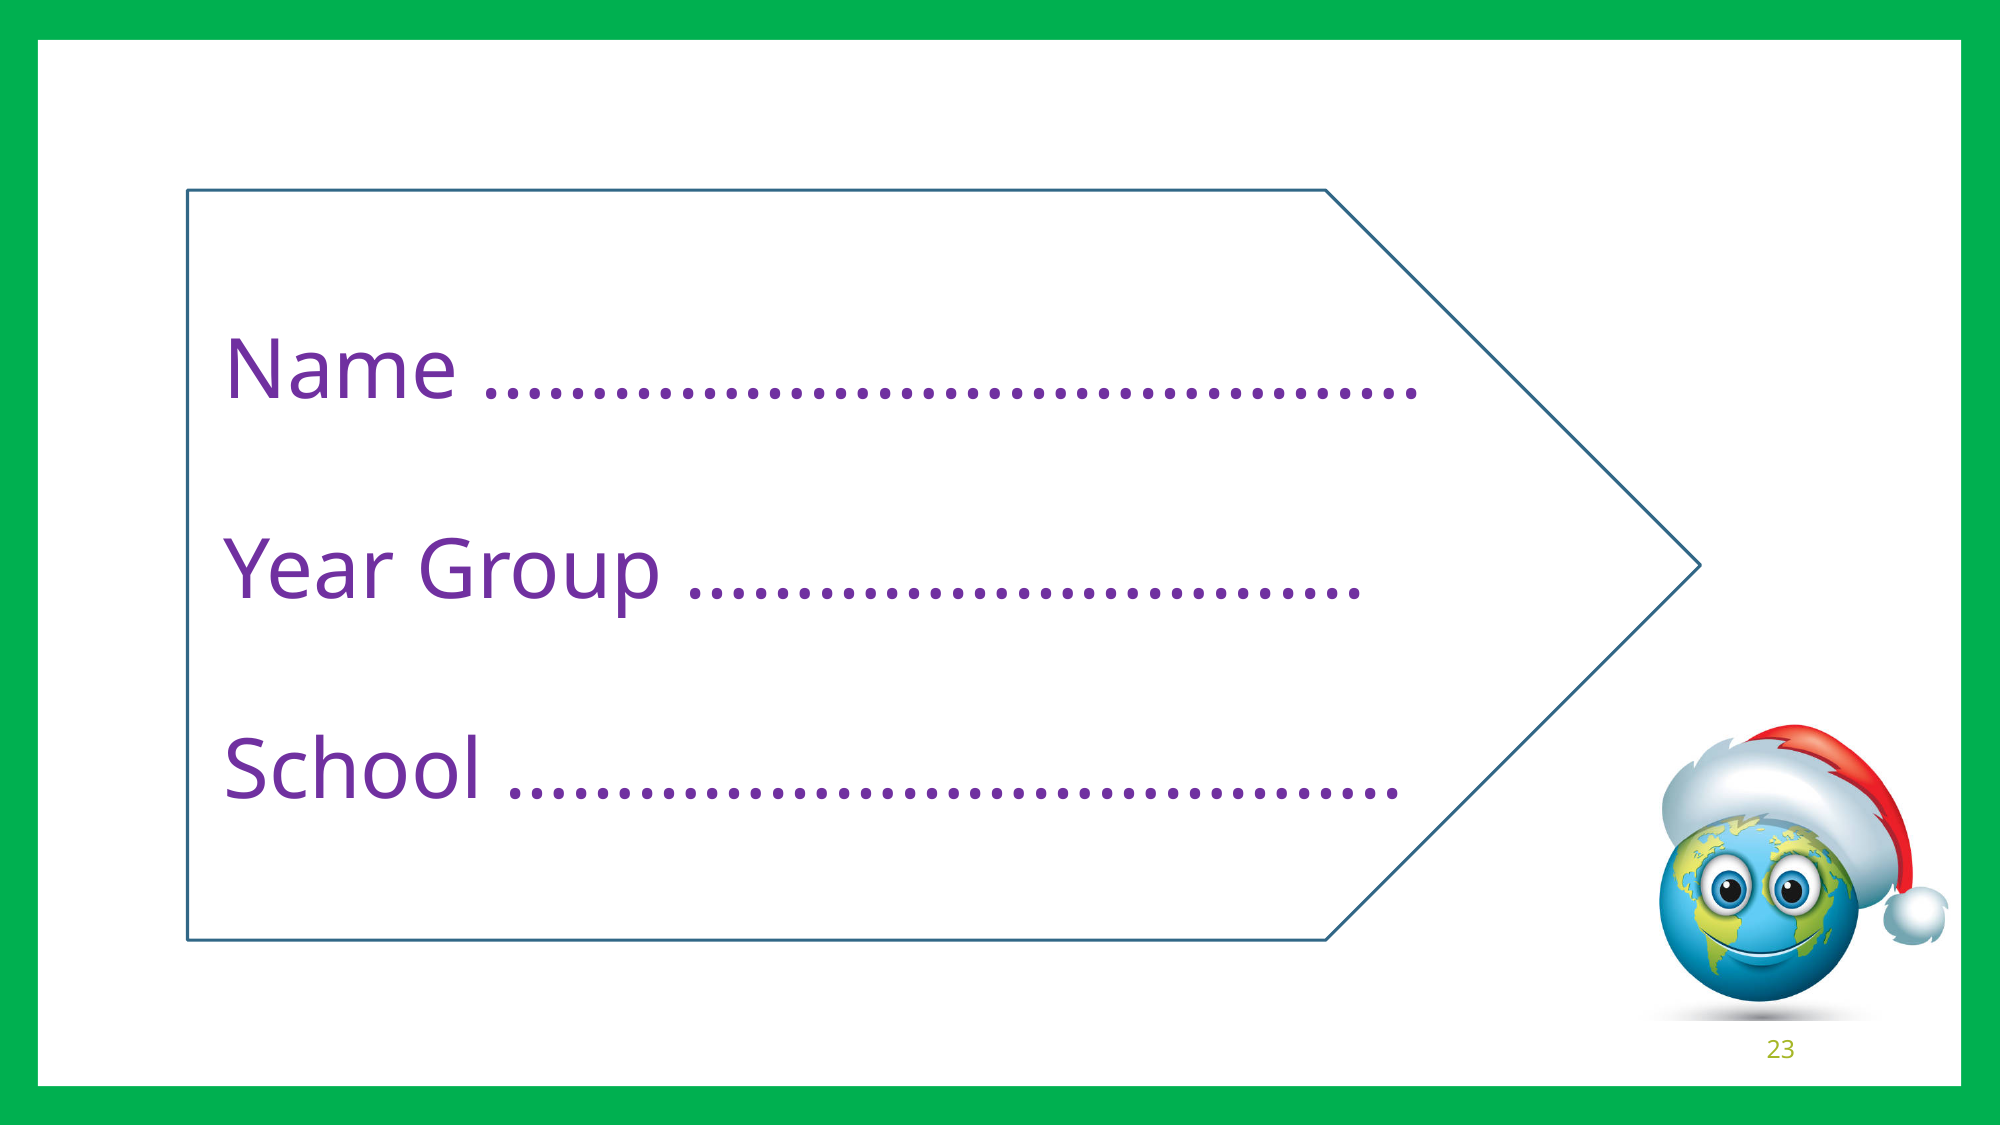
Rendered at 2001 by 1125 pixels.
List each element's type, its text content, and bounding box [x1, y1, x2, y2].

slide_number 23 [1530, 1020, 1811, 1081]
text_box Name ……………………………………. Year Group ……………………....... School ………………………………….. [185, 188, 1702, 942]
picture [1631, 705, 1954, 1022]
